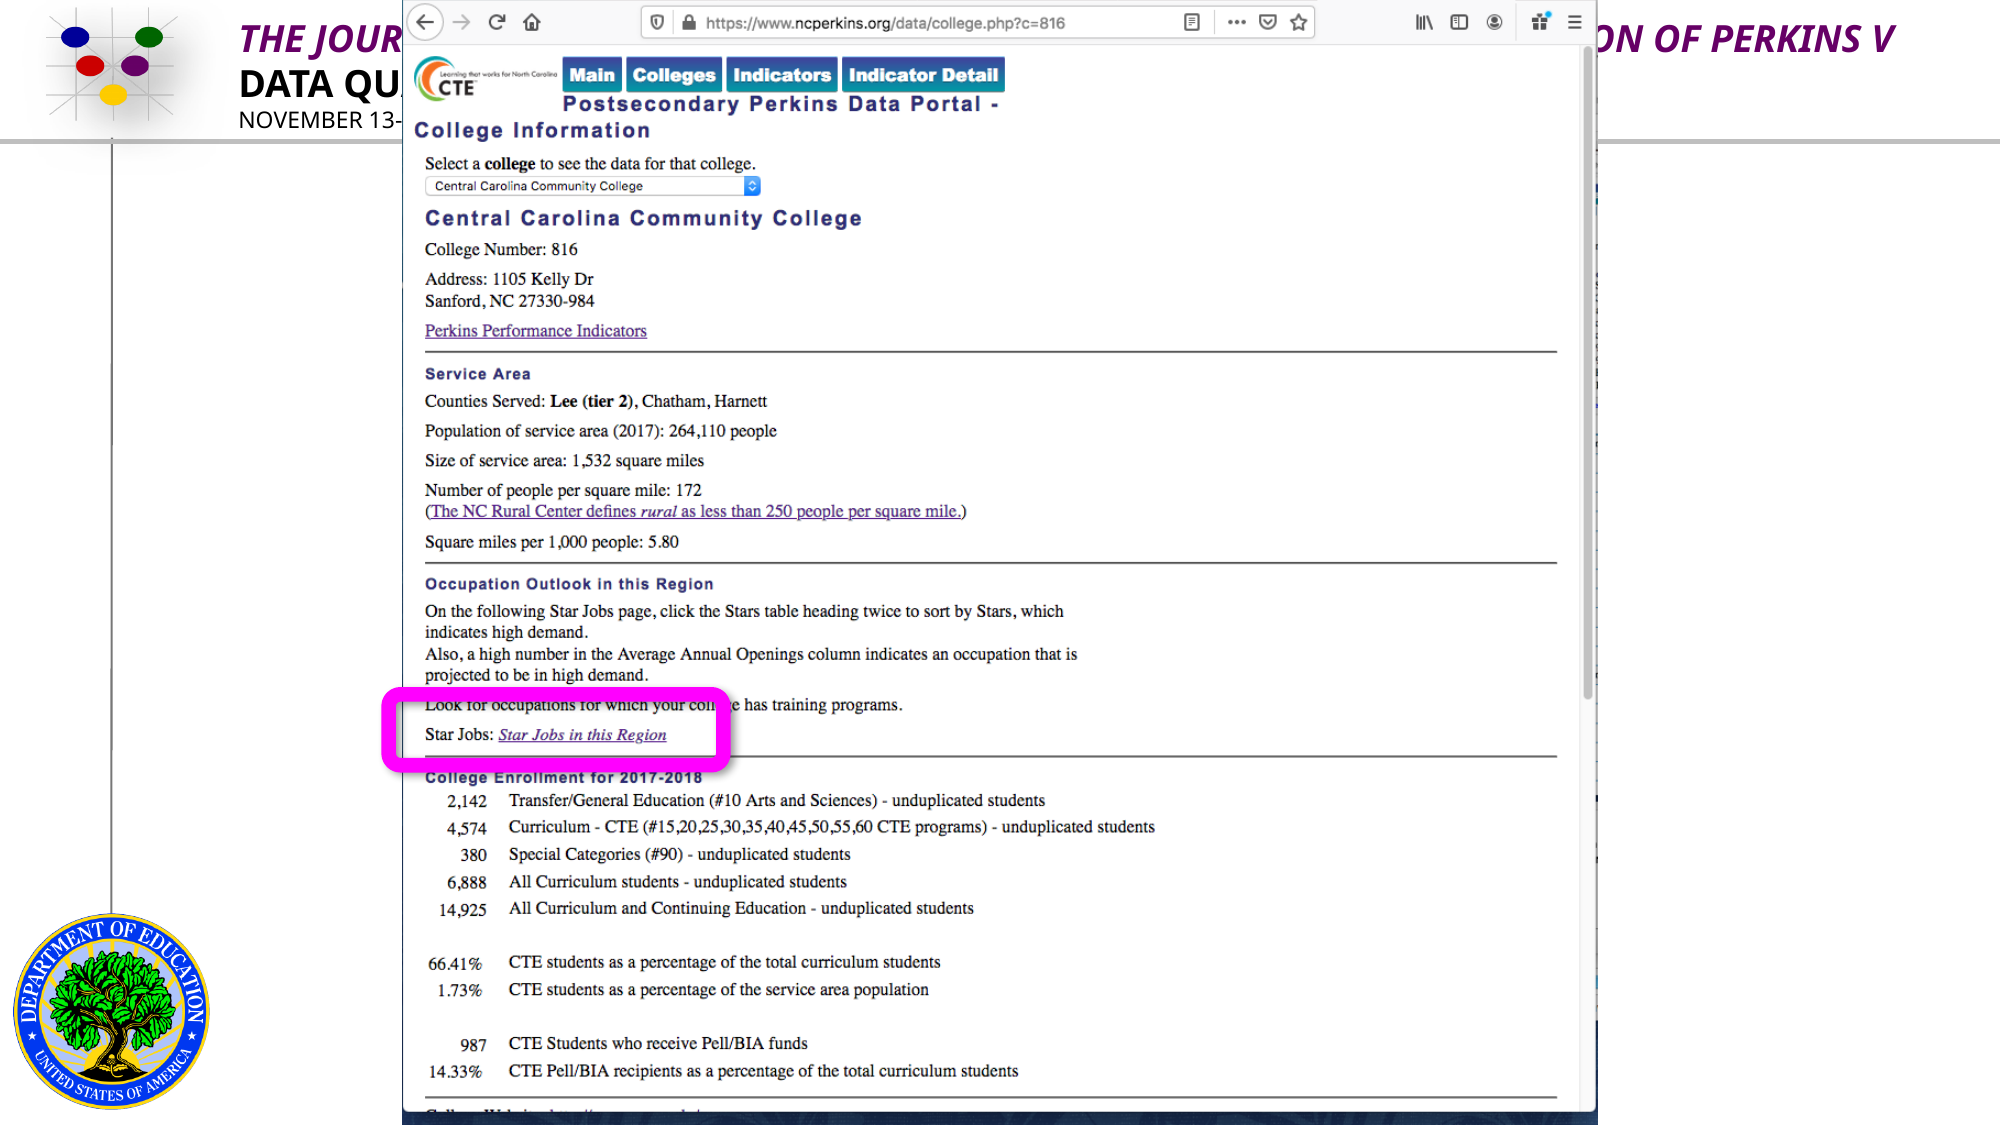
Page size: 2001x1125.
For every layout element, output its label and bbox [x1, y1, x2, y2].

picture [13, 913, 210, 1110]
picture [402, 0, 1598, 1125]
picture [46, 7, 178, 121]
text_box [388, 694, 397, 765]
